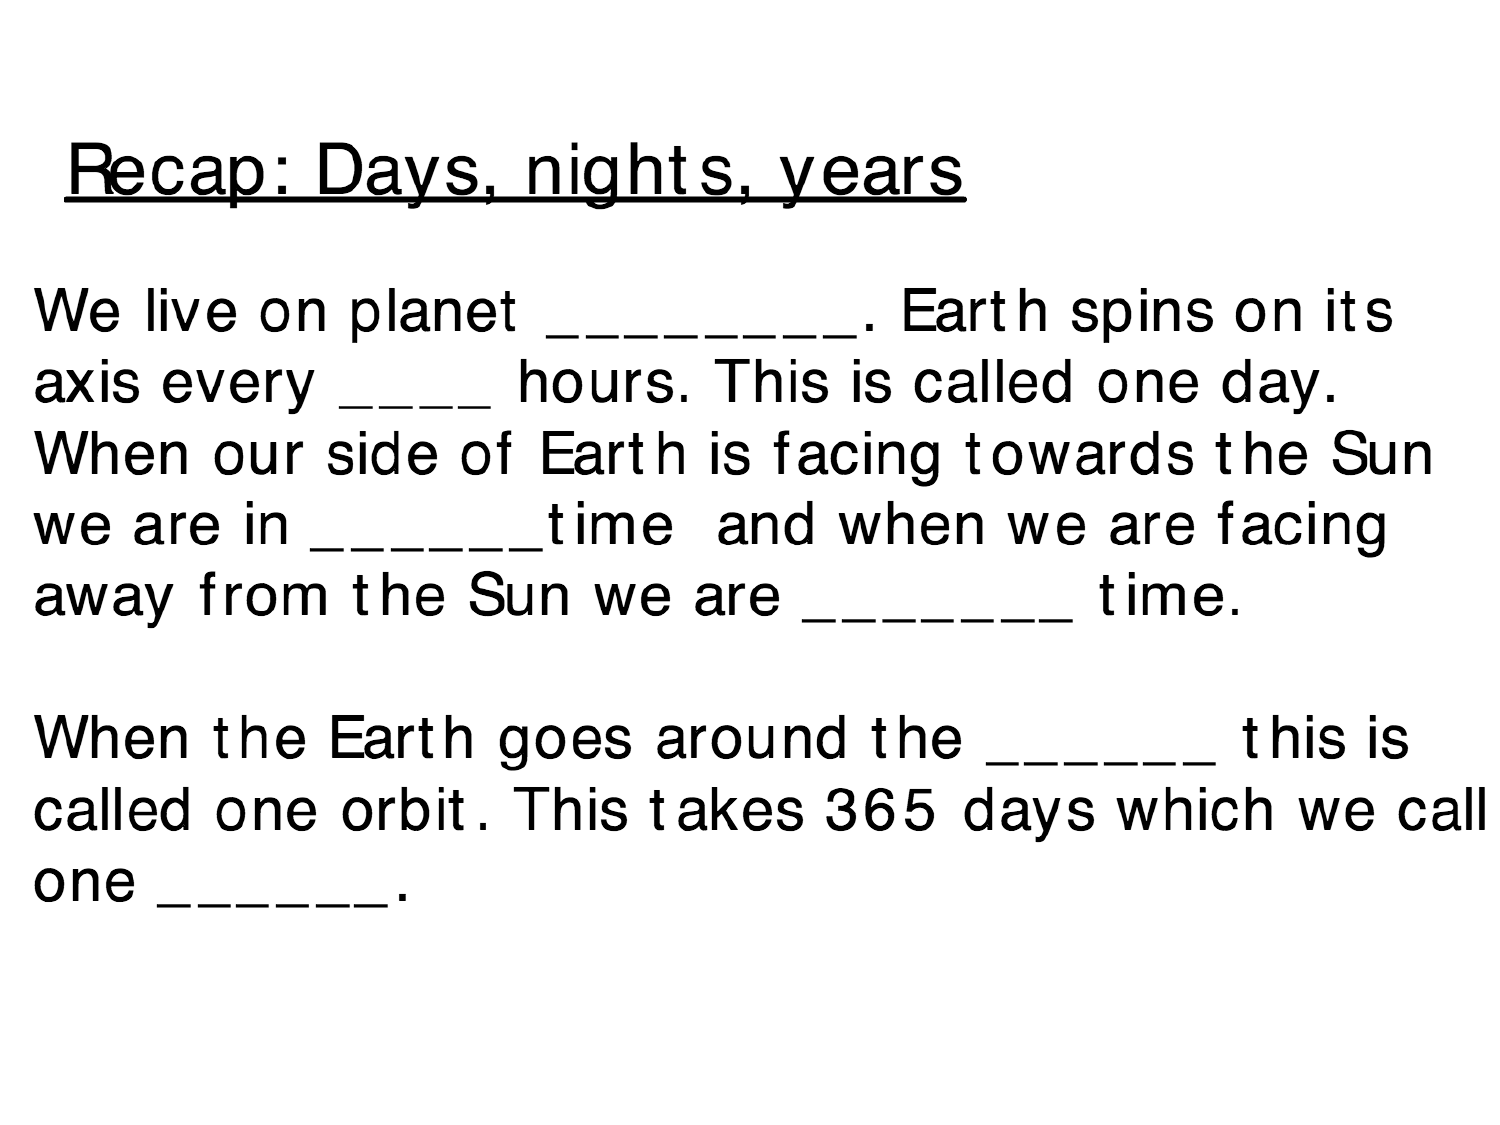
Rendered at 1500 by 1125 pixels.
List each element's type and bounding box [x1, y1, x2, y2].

picture [0, 116, 1500, 925]
